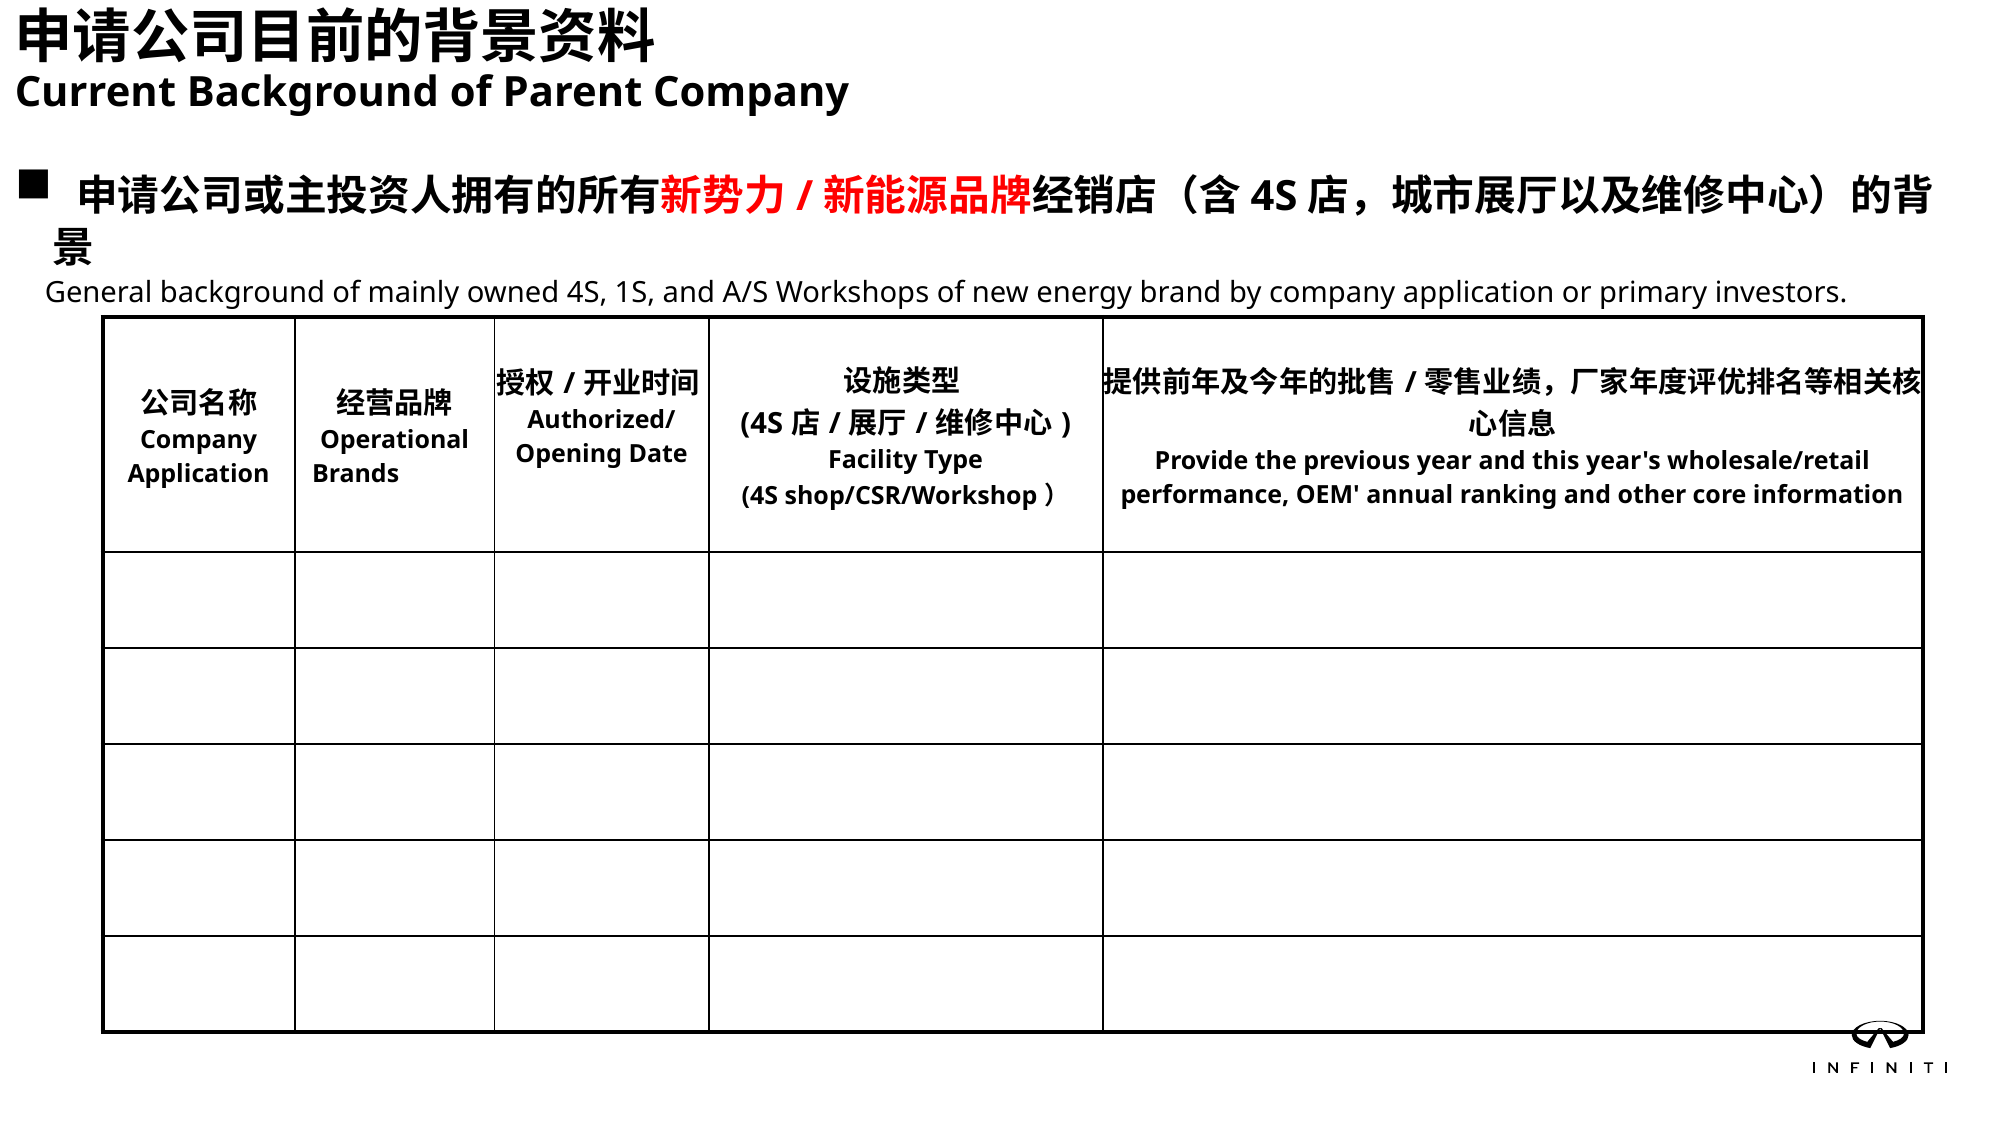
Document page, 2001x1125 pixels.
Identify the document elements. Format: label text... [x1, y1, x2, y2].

table_header 经营品牌 Operational Brands [296, 319, 494, 551]
table_cell [710, 553, 1102, 647]
table_cell [105, 841, 294, 935]
table_header 公司名称 Company Application [105, 319, 294, 551]
table_cell [296, 841, 494, 935]
table_cell [1104, 553, 1921, 647]
table_cell [1104, 745, 1921, 839]
table_cell [1104, 937, 1921, 1030]
table_cell [710, 745, 1102, 839]
table_cell [710, 841, 1102, 935]
table_cell [710, 649, 1102, 743]
table_cell [495, 937, 708, 1030]
table_cell [105, 649, 294, 743]
table_cell [296, 937, 494, 1030]
table_cell [710, 937, 1102, 1030]
table_cell [495, 649, 708, 743]
table_header 提供前年及今年的批售/零售业绩，厂家年度评优排名等相关核心信息 Provide the previous year and this year's wholesale/retail performance, OEM' annual ranking and other core information [1104, 319, 1921, 551]
table_header 设施类型 (4S店/展厅/维修中心) Facility Type (4S shop/CSR/Workshop） [710, 319, 1102, 551]
table_cell [495, 841, 708, 935]
text_box 申请公司或主投资人拥有的所有新势力/新能源品牌经销店（含4S店，城市展厅以及维修中心）的背景 General background of mainly owned 4S, 1S, and A/S Workshops of new energy brand by company application or primary investors. [0, 153, 1970, 296]
text_box 申请公司目前的背景资料 Current Background of Parent Company [0, 0, 1398, 132]
table_cell [495, 745, 708, 839]
table_header 授权/开业时间 Authorized/Opening Date [495, 319, 708, 551]
table_cell [105, 553, 294, 647]
table_cell [105, 745, 294, 839]
table_cell [296, 745, 494, 839]
table_cell [296, 553, 494, 647]
table_cell [495, 553, 708, 647]
table_cell [296, 649, 494, 743]
table_cell [1104, 649, 1921, 743]
table_cell [1104, 841, 1921, 935]
table_cell [105, 937, 294, 1030]
